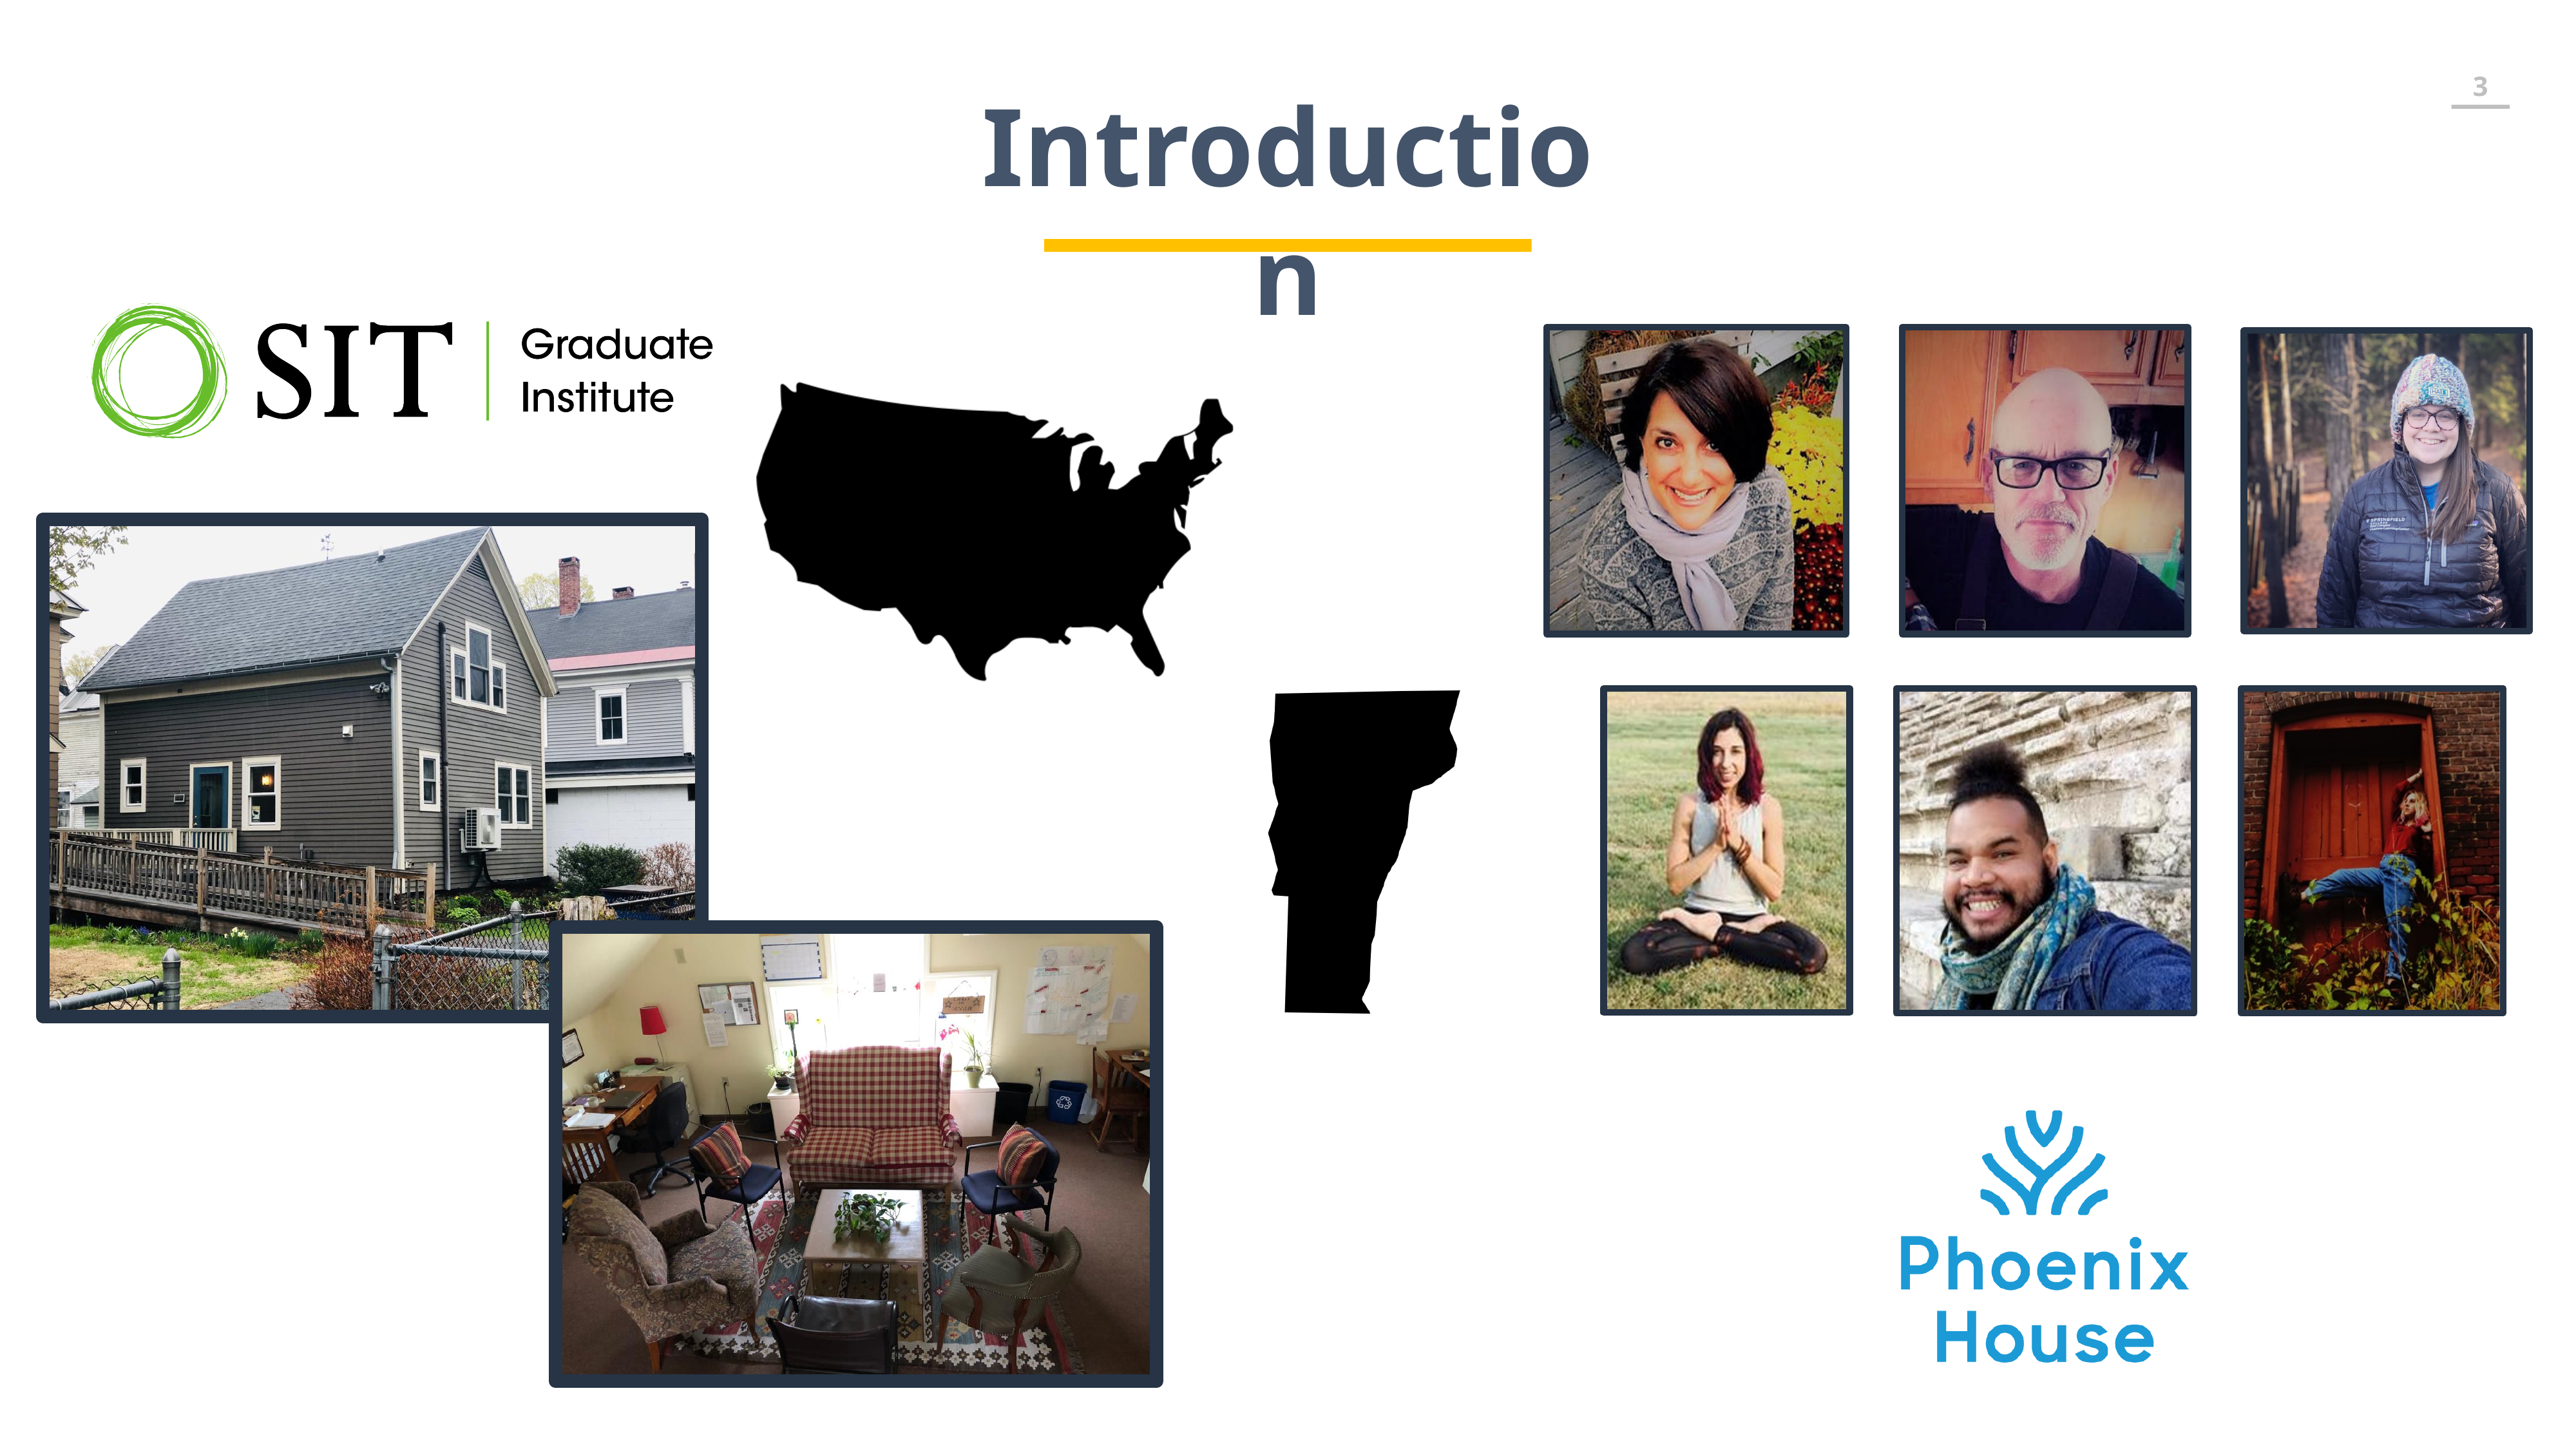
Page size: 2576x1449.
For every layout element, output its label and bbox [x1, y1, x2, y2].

picture [1861, 1073, 2229, 1411]
picture [29, 225, 1554, 1031]
text_box [965, 74, 1611, 252]
text_box [50, 526, 1150, 1375]
text_box [1550, 330, 2526, 1010]
